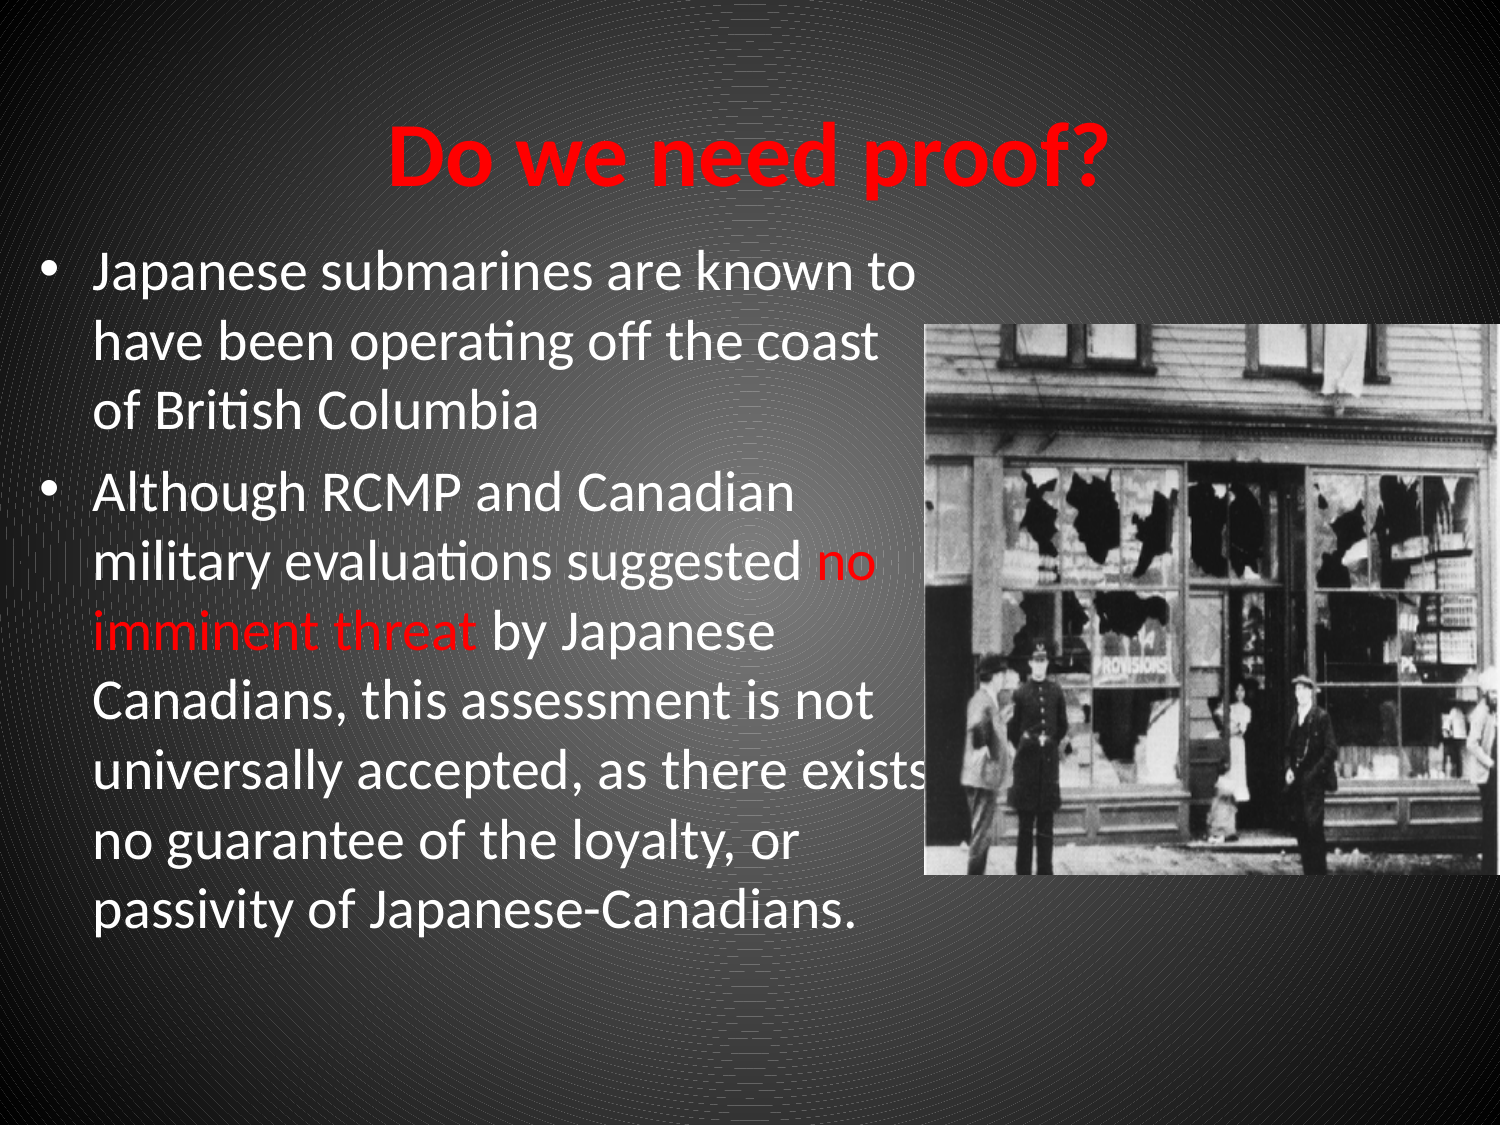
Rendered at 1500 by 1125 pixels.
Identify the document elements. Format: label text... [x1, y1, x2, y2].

title Do we need proof? [75, 62, 1425, 238]
picture [924, 324, 1500, 876]
list Japanese submarines are known to have been operating off the coast of British Columbia Although RCMP and Canadian military evaluations suggested no imminent threat by Japanese Canadians, this assessment is not universally accepted, as there exists no guarantee of the loyalty, or passivity of Japanese-Canadians. [24, 224, 950, 1125]
